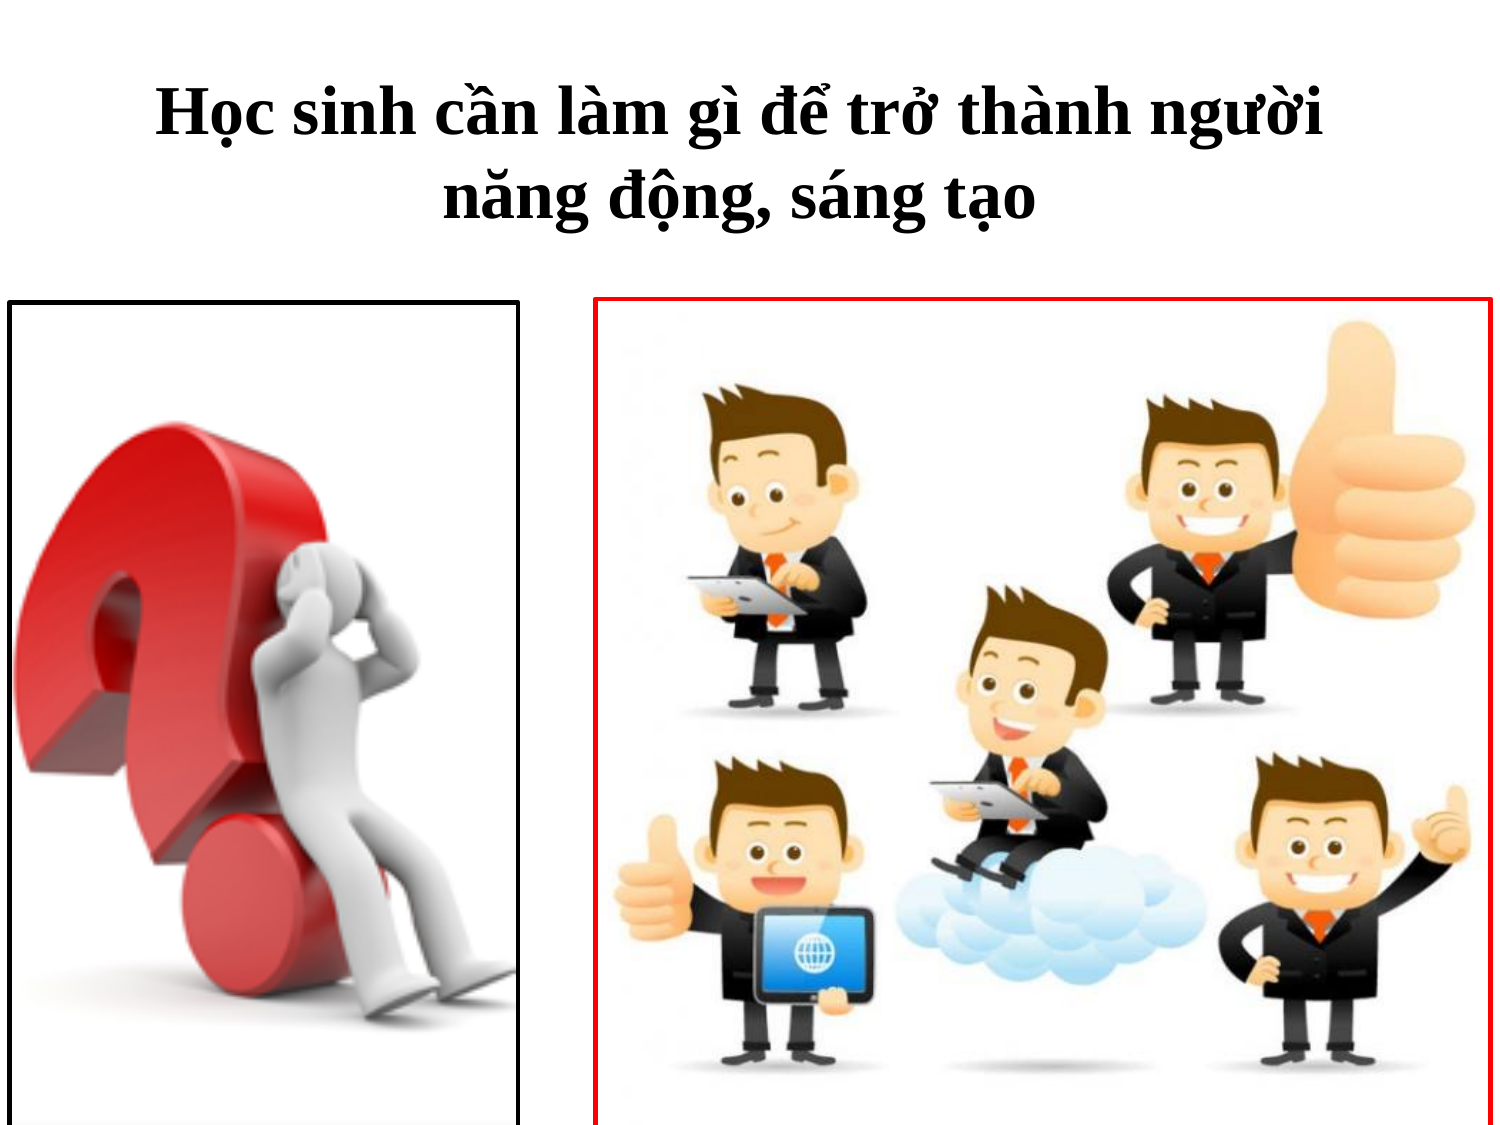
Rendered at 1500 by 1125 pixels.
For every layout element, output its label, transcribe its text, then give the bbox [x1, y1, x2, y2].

picture [597, 300, 1489, 1125]
picture [11, 304, 516, 1125]
title Học sinh cần làm gì để trở thành người năng động, sáng tạo [64, 54, 1415, 243]
